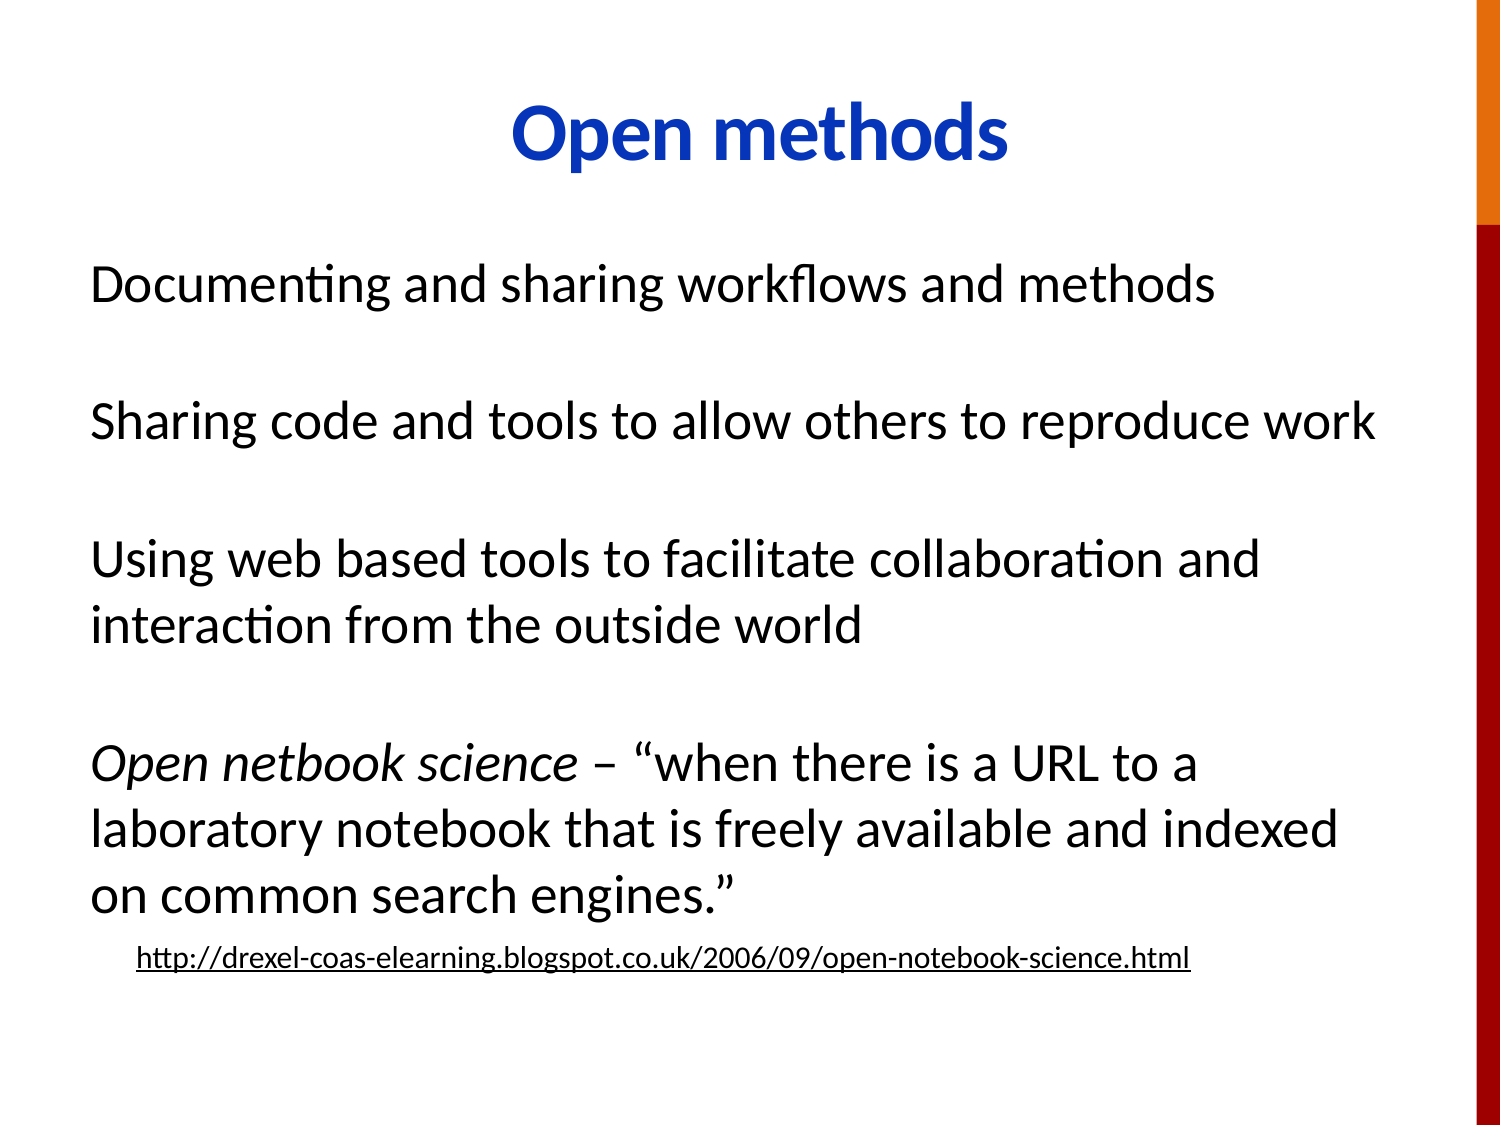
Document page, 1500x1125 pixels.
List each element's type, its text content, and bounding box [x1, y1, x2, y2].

title Open methods [75, 72, 1447, 185]
list Documenting and sharing workflows and methods Sharing code and tools to allow others to reproduce work Using web based tools to facilitate collaboration and interaction from the outside world Open netbook science – “when there is a URL to a laboratory notebook that is freely available and indexed on common search engines.” http://drexel-coas-elearning.blogspot.co.uk/2006/09/open-notebook-science.html [75, 239, 1425, 991]
